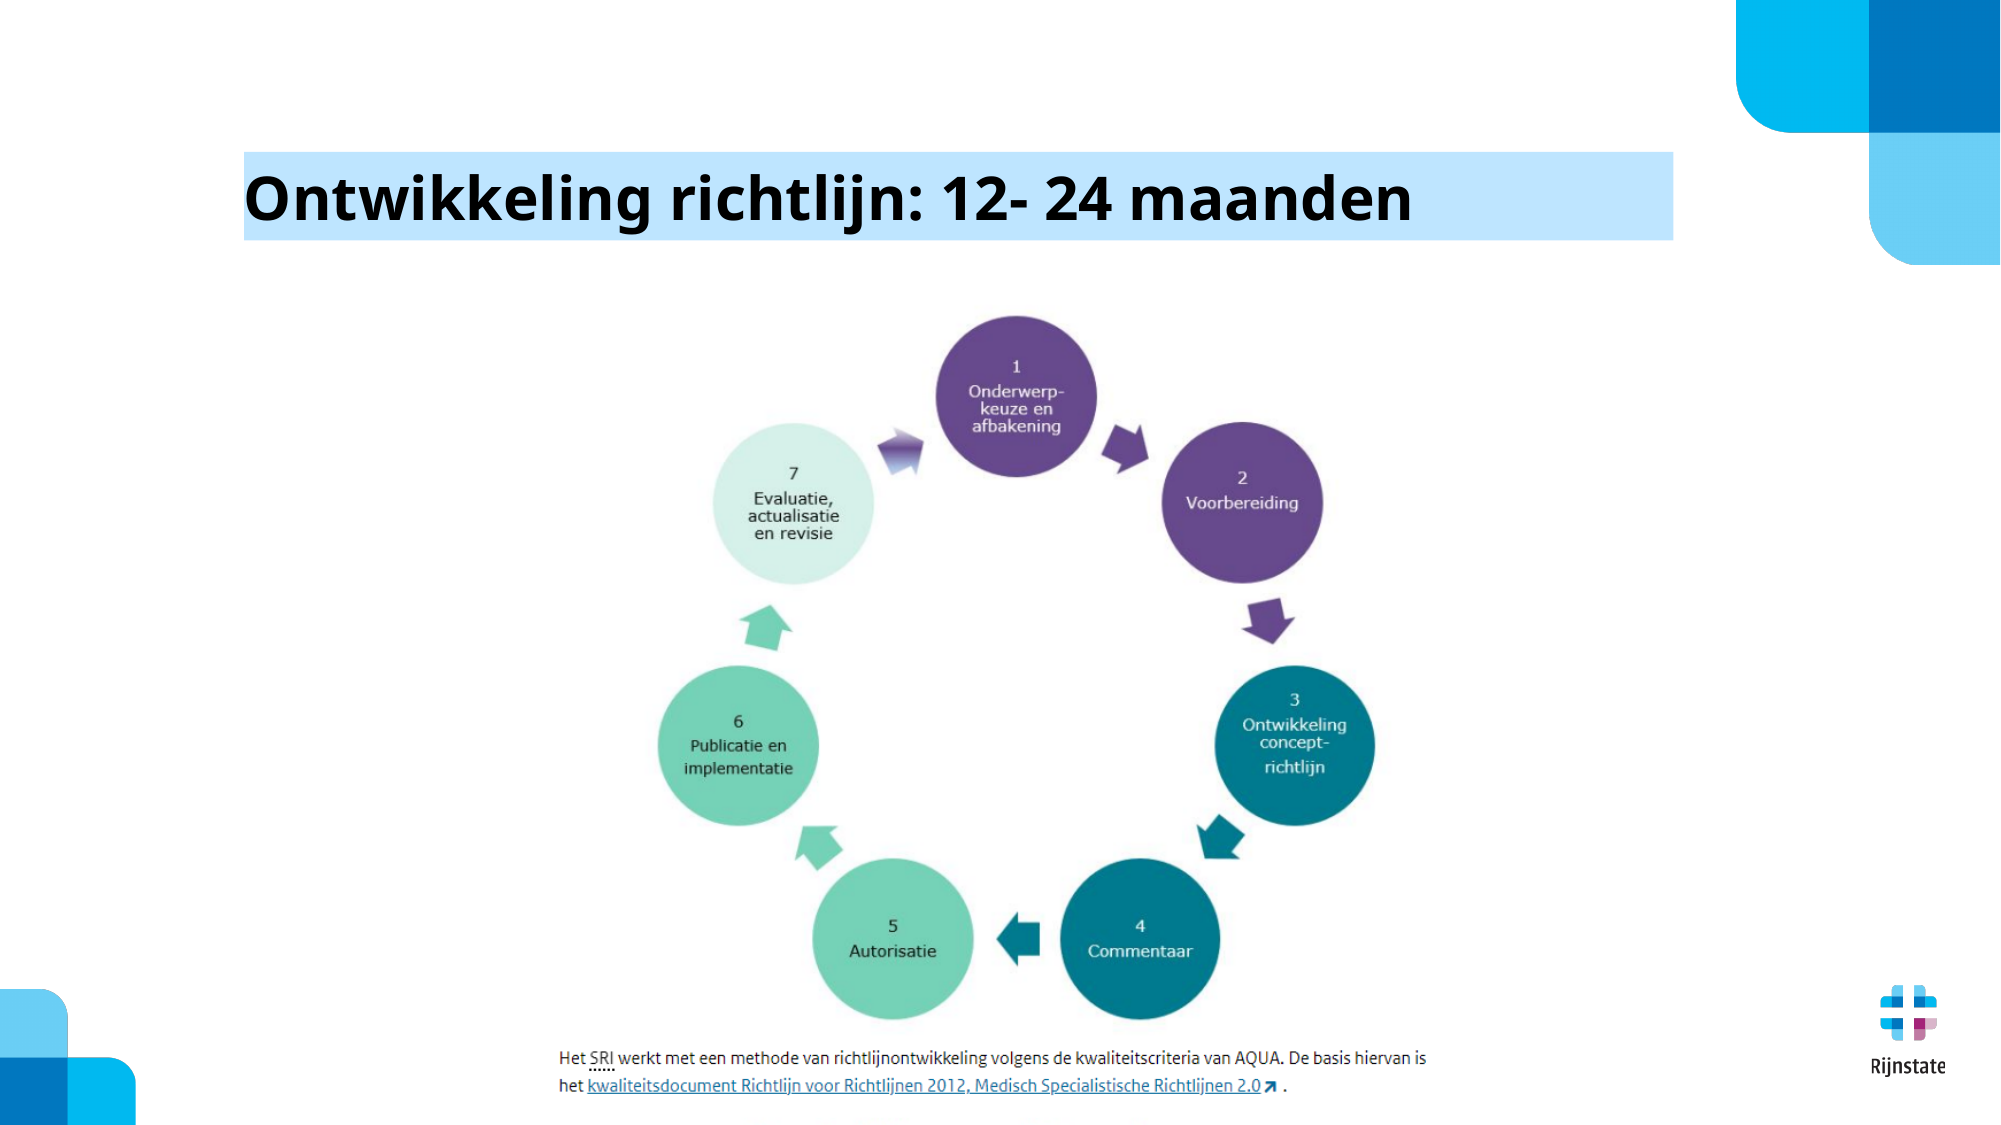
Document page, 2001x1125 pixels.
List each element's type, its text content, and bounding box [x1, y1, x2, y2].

title Ontwikkeling richtlijn: 12- 24 maanden [244, 151, 1674, 241]
picture [456, 267, 1450, 1125]
